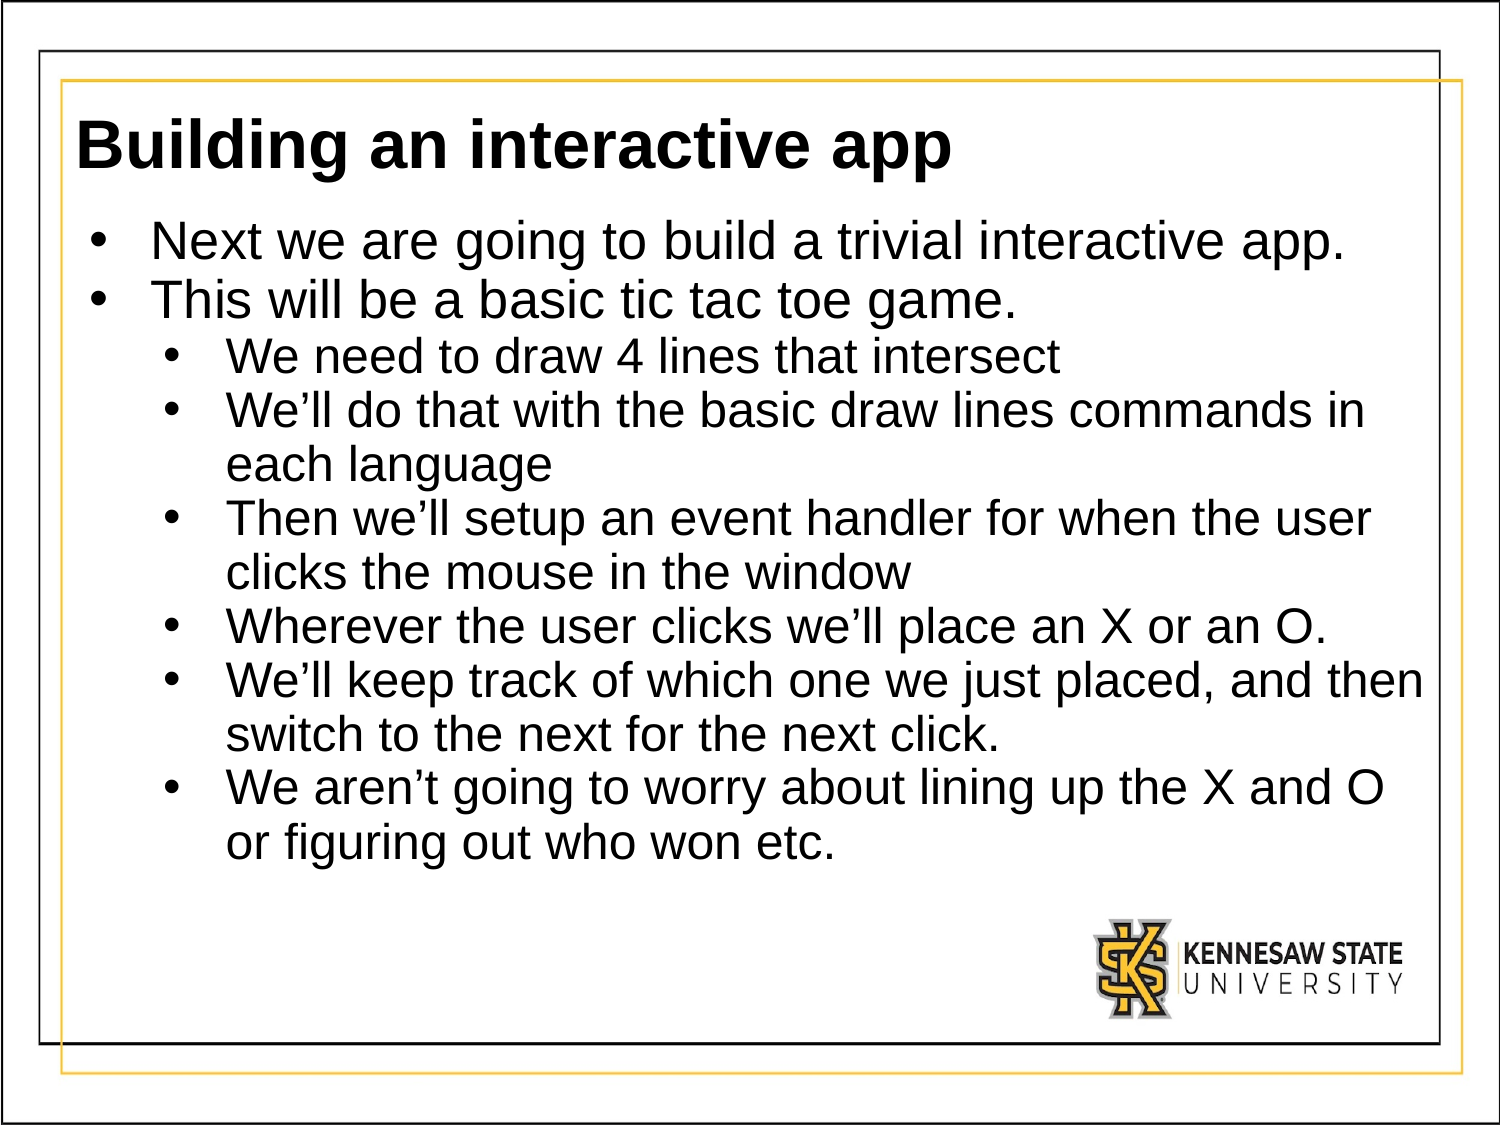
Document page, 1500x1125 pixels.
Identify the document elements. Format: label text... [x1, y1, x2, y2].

picture [0, 0, 1500, 1125]
list Next we are going to build a trivial interactive app. This will be a basic tic tac toe game. We need to draw 4 lines that intersect We’ll do that with the basic draw lines commands in each language Then we’ll setup an event handler for when the user clicks the mouse in the window Wherever the user clicks we’ll place an X or an O. We’ll keep track of which one we just placed, and then switch to the next for the next click. We aren’t going to worry about lining up the X and O or figuring out who won etc. [60, 205, 1442, 1029]
title Building an interactive app [60, 83, 1442, 205]
